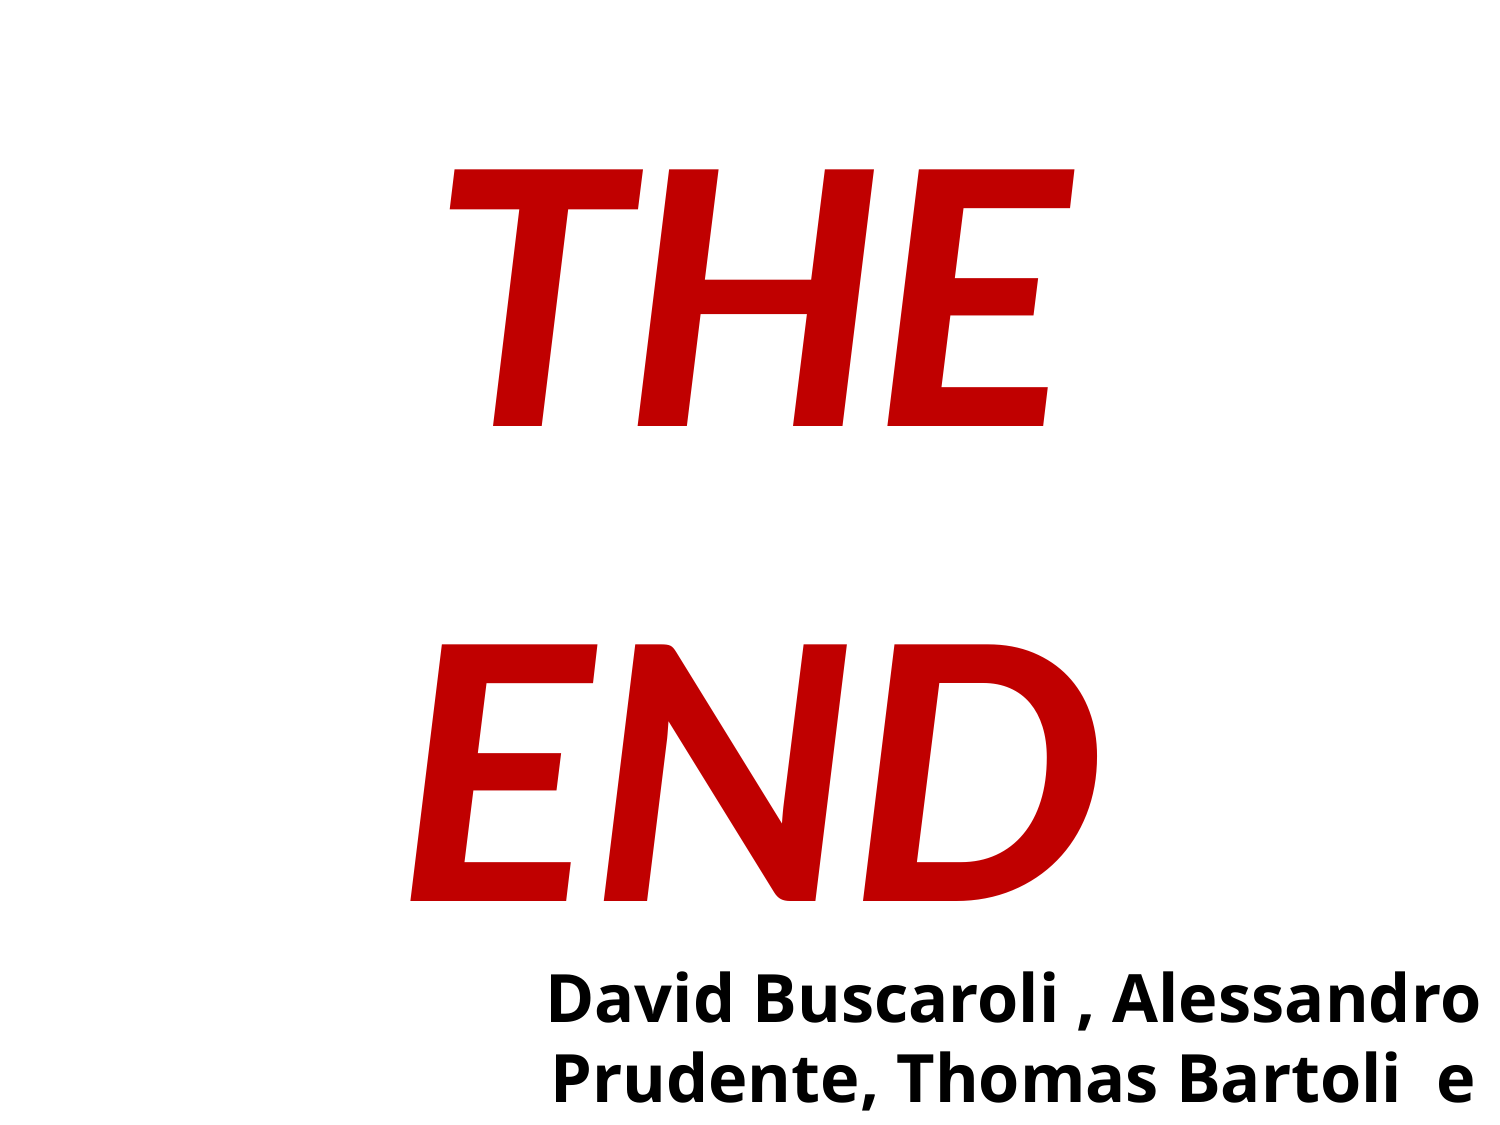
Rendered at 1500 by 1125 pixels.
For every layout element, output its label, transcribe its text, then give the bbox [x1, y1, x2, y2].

text_box David Buscaroli , Alessandro Prudente, Thomas Bartoli e BryanKuci. [527, 948, 1500, 1125]
text_box THE END [35, 23, 1465, 989]
